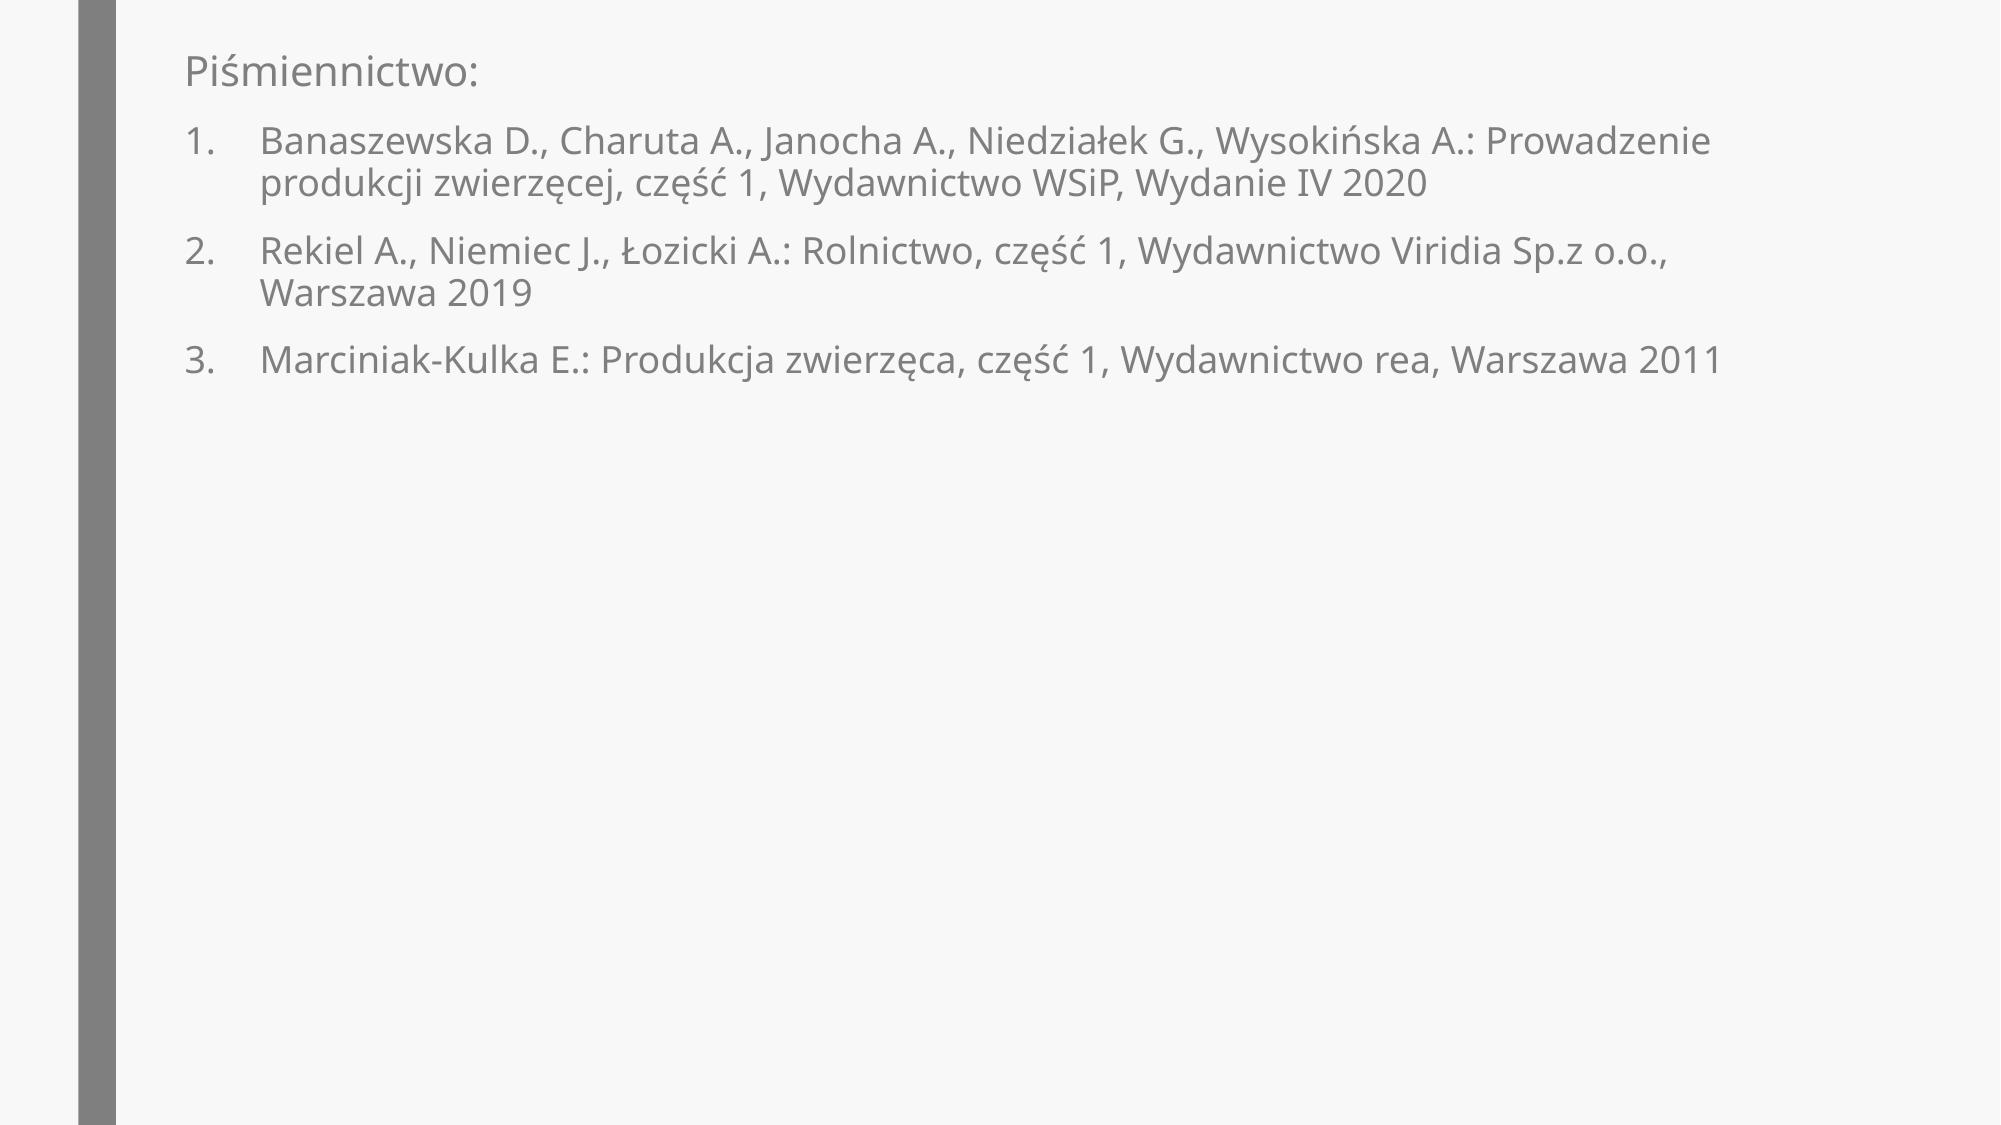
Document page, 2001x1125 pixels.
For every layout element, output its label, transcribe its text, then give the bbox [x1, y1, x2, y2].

list Piśmiennictwo: Banaszewska D., Charuta A., Janocha A., Niedziałek G., Wysokińska A.: Prowadzenie produkcji zwierzęcej, część 1, Wydawnictwo WSiP, Wydanie IV 2020 Rekiel A., Niemiec J., Łozicki A.: Rolnictwo, część 1, Wydawnictwo Viridia Sp.z o.o., Warszawa 2019 Marciniak-Kulka E.: Produkcja zwierzęca, część 1, Wydawnictwo rea, Warszawa 2011 [169, 41, 1800, 963]
